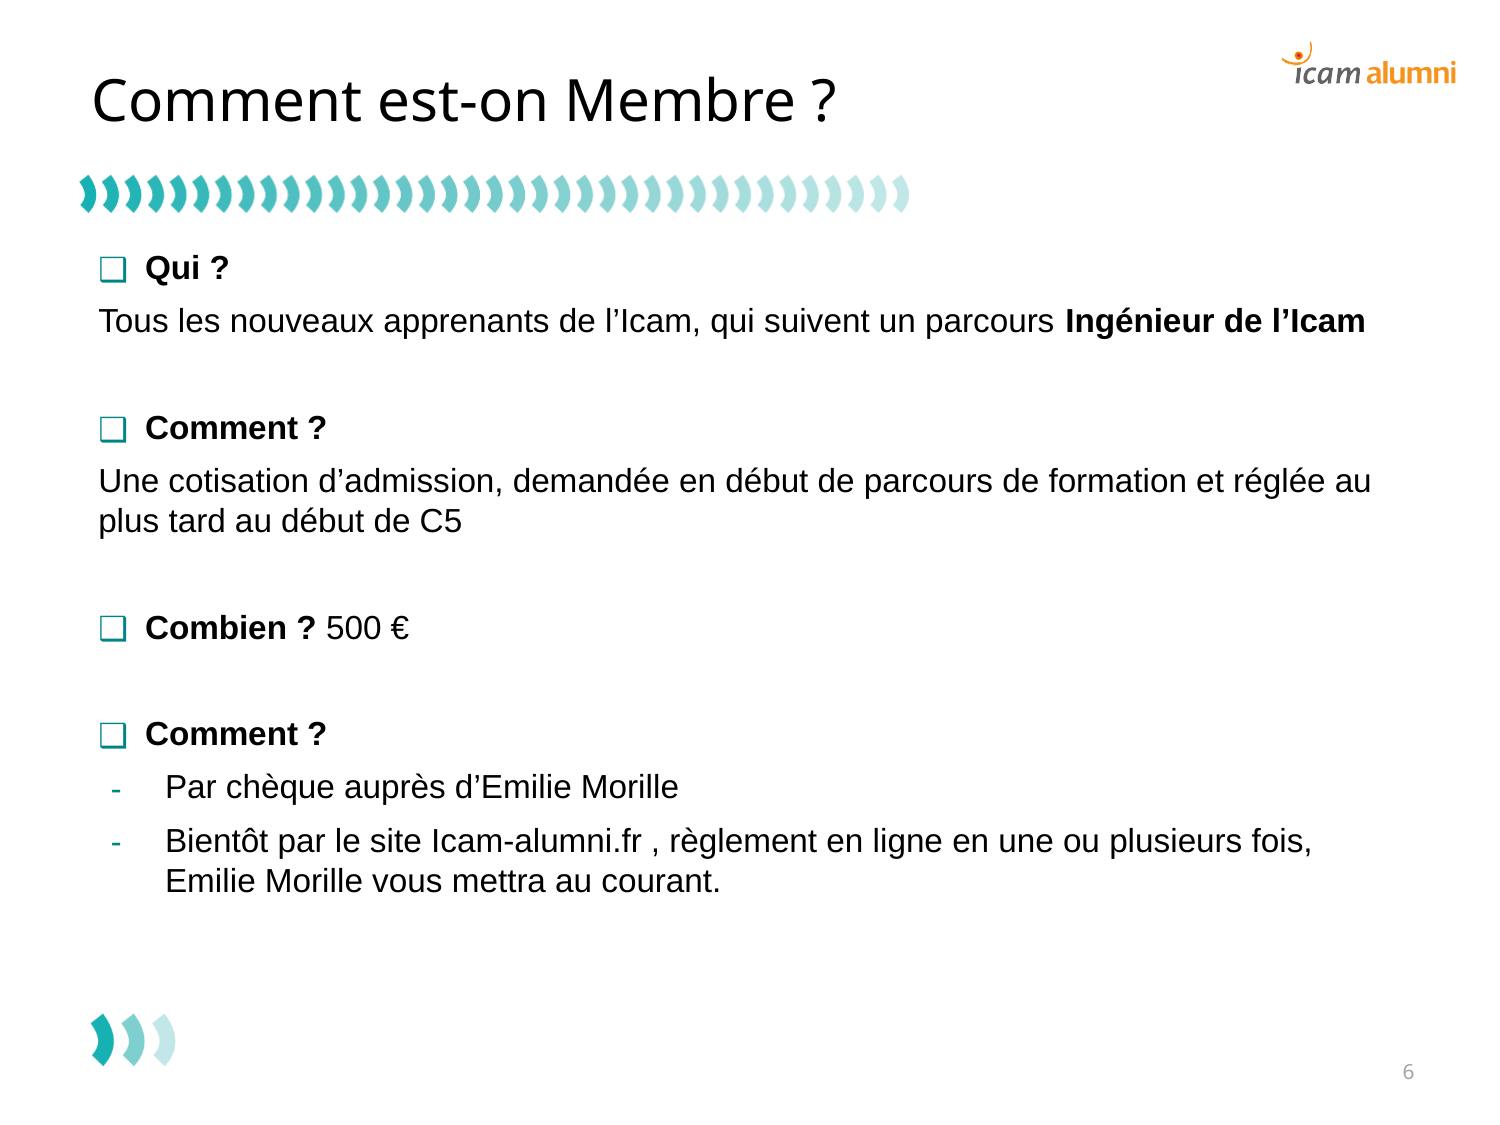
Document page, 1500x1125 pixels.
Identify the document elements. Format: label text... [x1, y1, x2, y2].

title Comment est-on Membre ? [76, 38, 1427, 158]
picture [76, 162, 920, 221]
picture [1276, 37, 1463, 101]
list Qui ? Tous les nouveaux apprenants de l’Icam, qui suivent un parcours Ingénieur de l’Icam Comment ? Une cotisation d’admission, demandée en début de parcours de formation et réglée au plus tard au début de C5 Combien ? 500 € Comment ? Par chèque auprès d’Emilie Morille Bientôt par le site Icam-alumni.fr , règlement en ligne en une ou plusieurs fois, Emilie Morille vous mettra au courant. [75, 238, 1430, 1005]
slide_number 6 [1319, 1042, 1430, 1103]
picture [75, 1009, 181, 1073]
